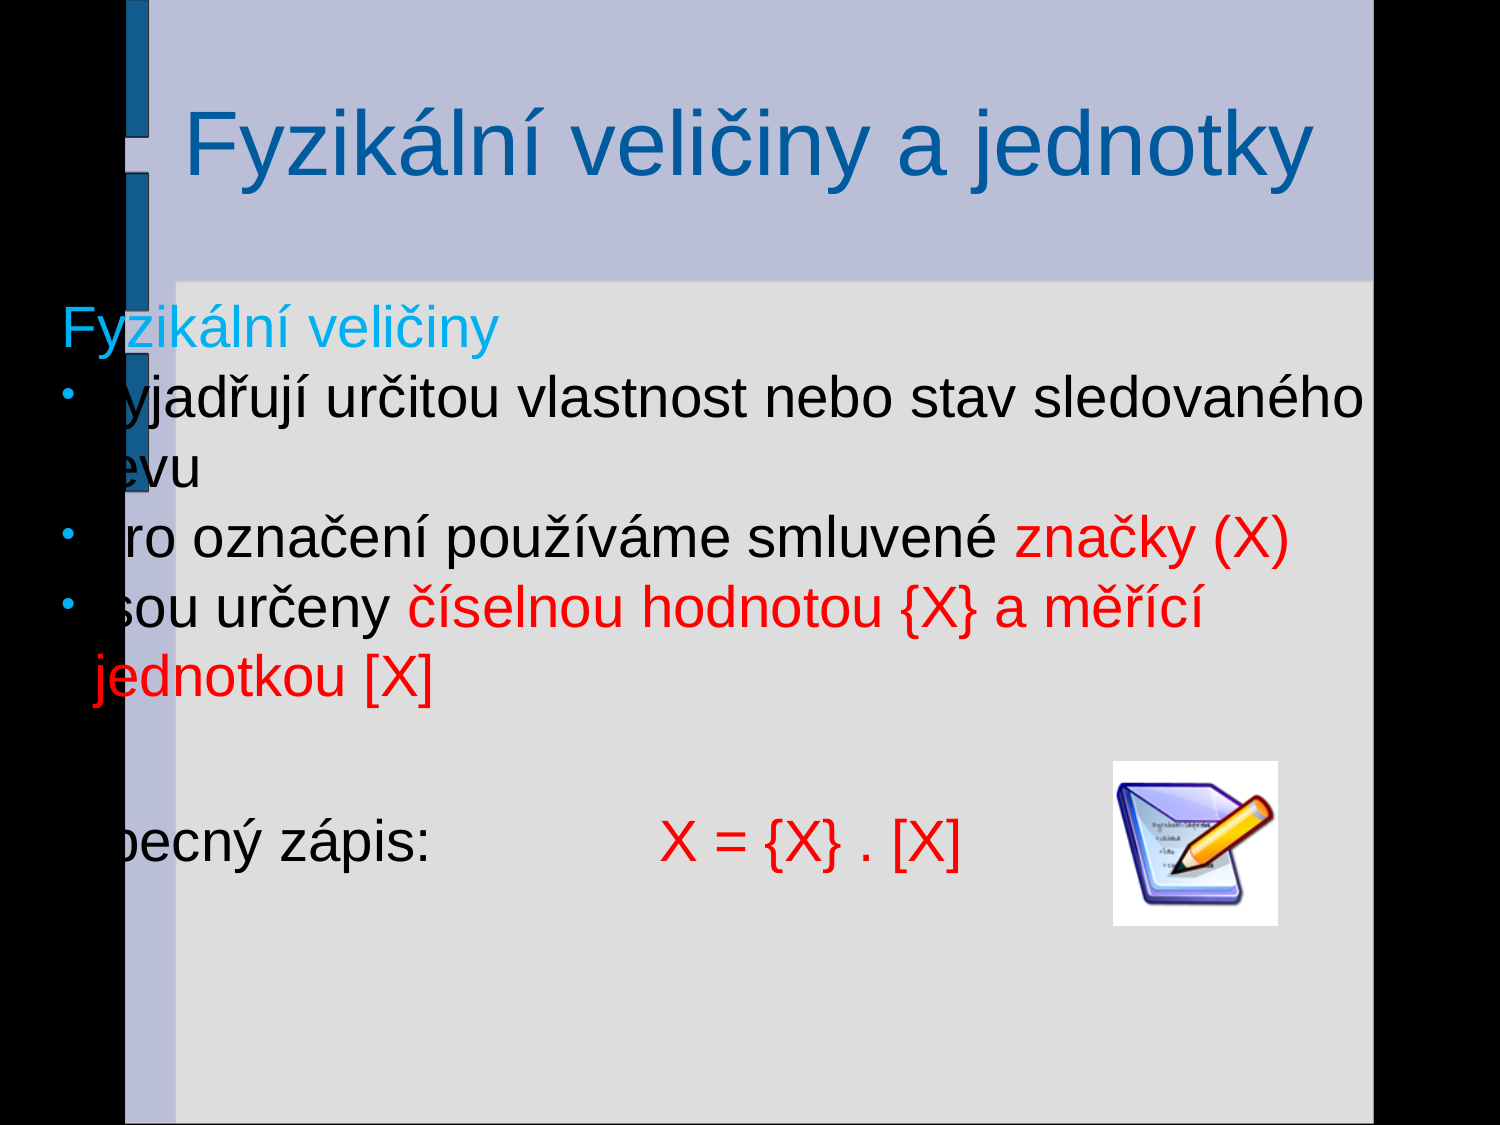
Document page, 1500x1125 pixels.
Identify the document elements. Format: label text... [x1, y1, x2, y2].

picture [0, 0, 1500, 1125]
slide_number 5 [1074, 1024, 1426, 1103]
list Fyzikální veličiny vyjadřují určitou vlastnost nebo stav sledovaného jevu pro označení používáme smluvené značky (X) jsou určeny číselnou hodnotou {X} a měřící jednotkou [X] Obecný zápis: X = {X} . [X] [46, 280, 1398, 926]
title Fyzikální veličiny a jednotky [74, 44, 1426, 233]
